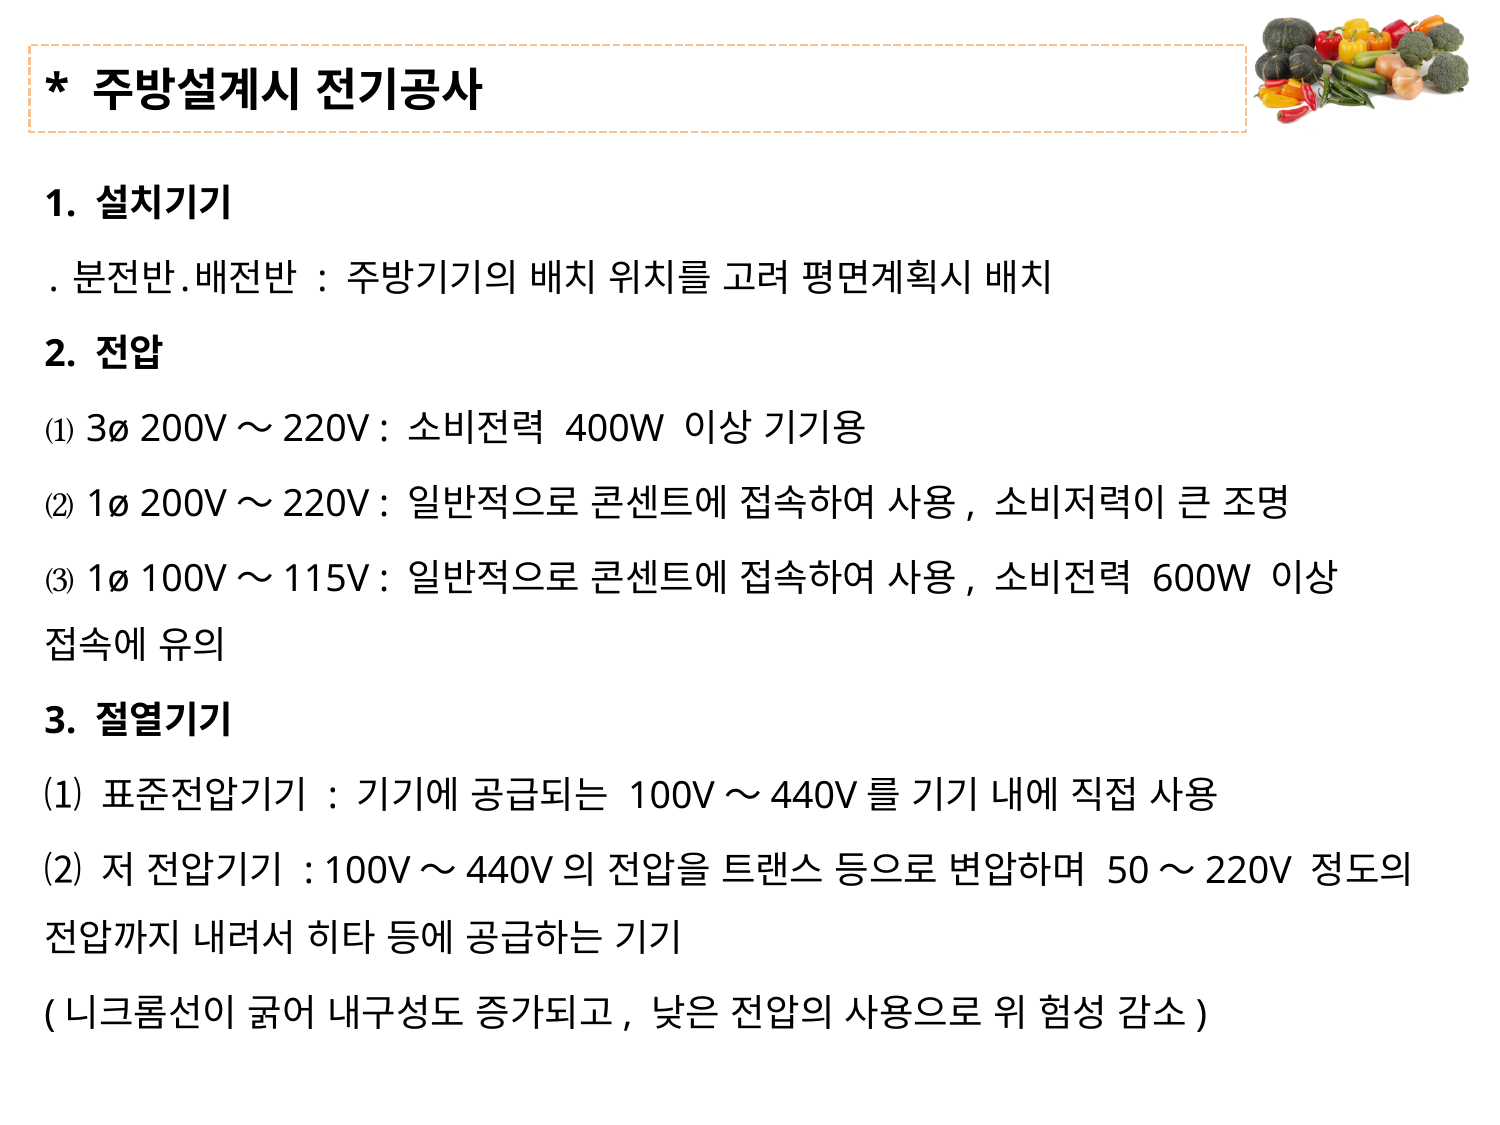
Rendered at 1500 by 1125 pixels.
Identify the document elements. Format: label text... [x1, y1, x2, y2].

picture [1222, 0, 1500, 132]
list 1. 설치기기 ․분전반․배전반 : 주방기기의 배치 위치를 고려 평면계획시 배치 2. 전압 ⑴ 3ø 200V～220V : 소비전력 400W 이상 기기용 ⑵ 1ø 200V～220V : 일반적으로 콘센트에 접속하여 사용, 소비저력이 큰 조명 ⑶ 1ø 100V～115V : 일반적으로 콘센트에 접속하여 사용, 소비전력 600W 이상 접속에 유의 3. 절열기기 ⑴ 표준전압기기 : 기기에 공급되는 100V～440V를 기기 내에 직접 사용 ⑵ 저 전압기기 : 100V～440V의 전압을 트랜스 등으로 변압하며 50～220V 정도의 전압까지 내려서 히타 등에 공급하는 기기 (니크롬선이 굵어 내구성도 증가되고, 낮은 전압의 사용으로 위 험성 감소) [29, 149, 1447, 1106]
title * 주방설계시 전기공사 [28, 44, 1247, 133]
